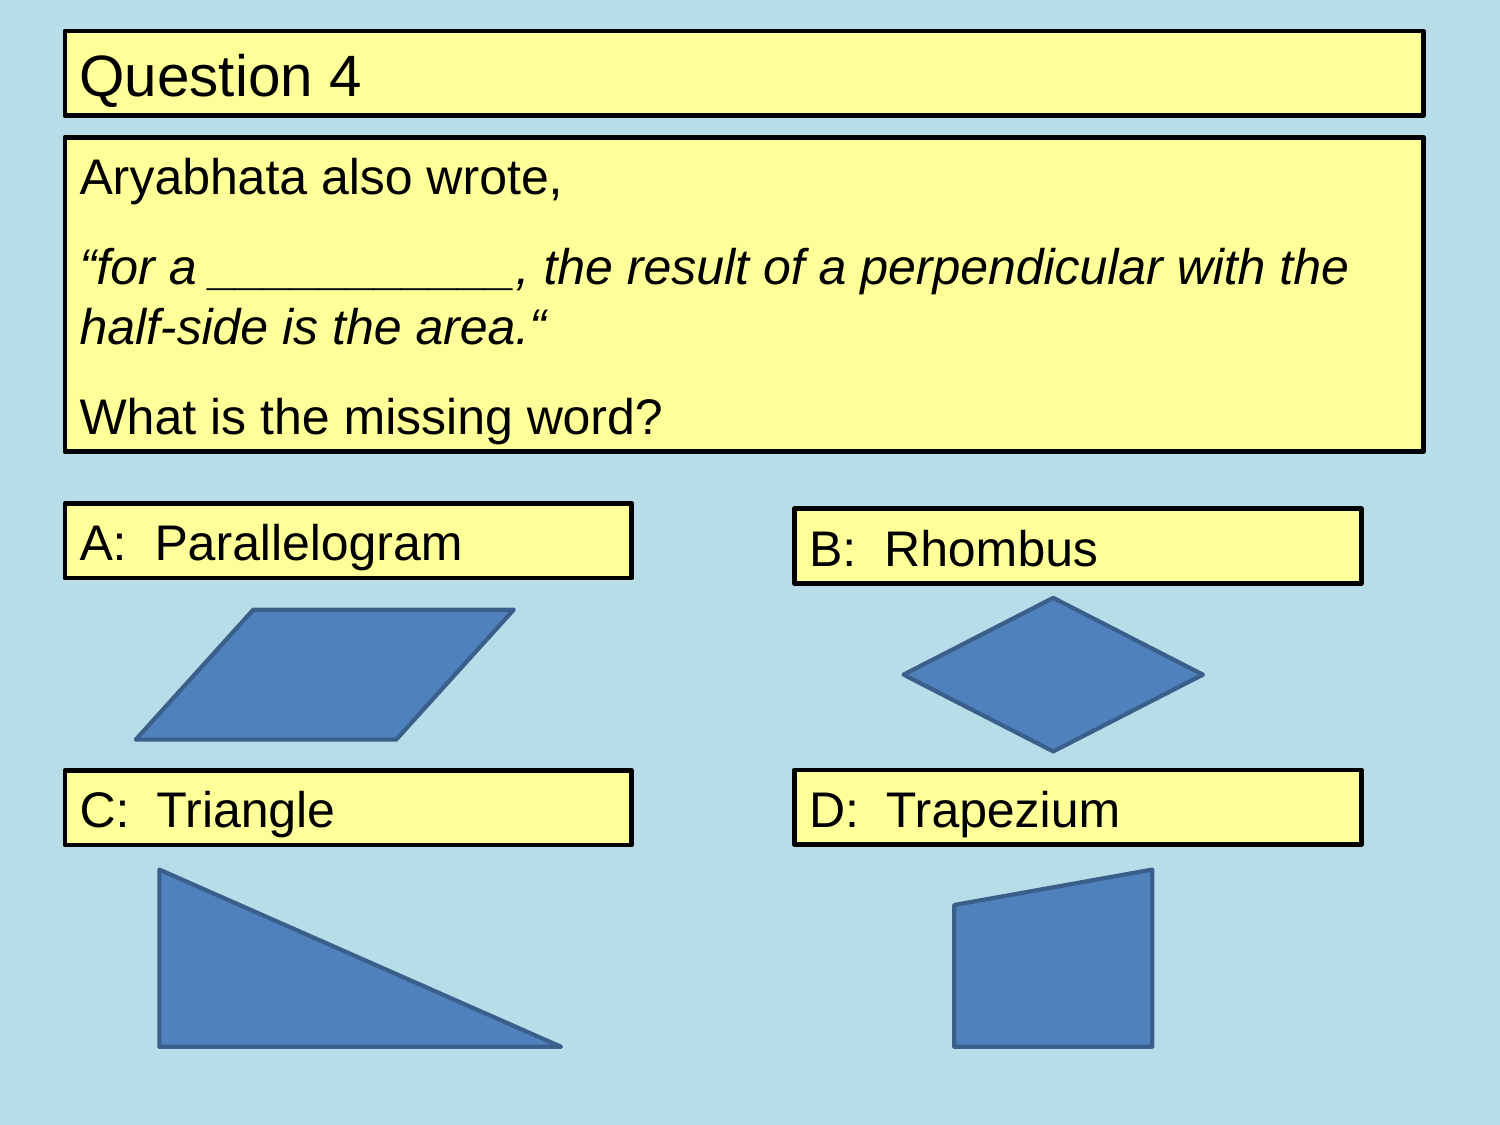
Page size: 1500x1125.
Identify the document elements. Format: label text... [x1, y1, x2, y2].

text_box Aryabhata also wrote, “for a ___________, the result of a perpendicular with the half-side is the area.“ What is the missing word? [64, 137, 1424, 452]
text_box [794, 769, 1362, 1048]
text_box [794, 508, 1362, 752]
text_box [64, 503, 633, 740]
text_box Question 4 [64, 30, 1424, 116]
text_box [64, 769, 633, 1048]
